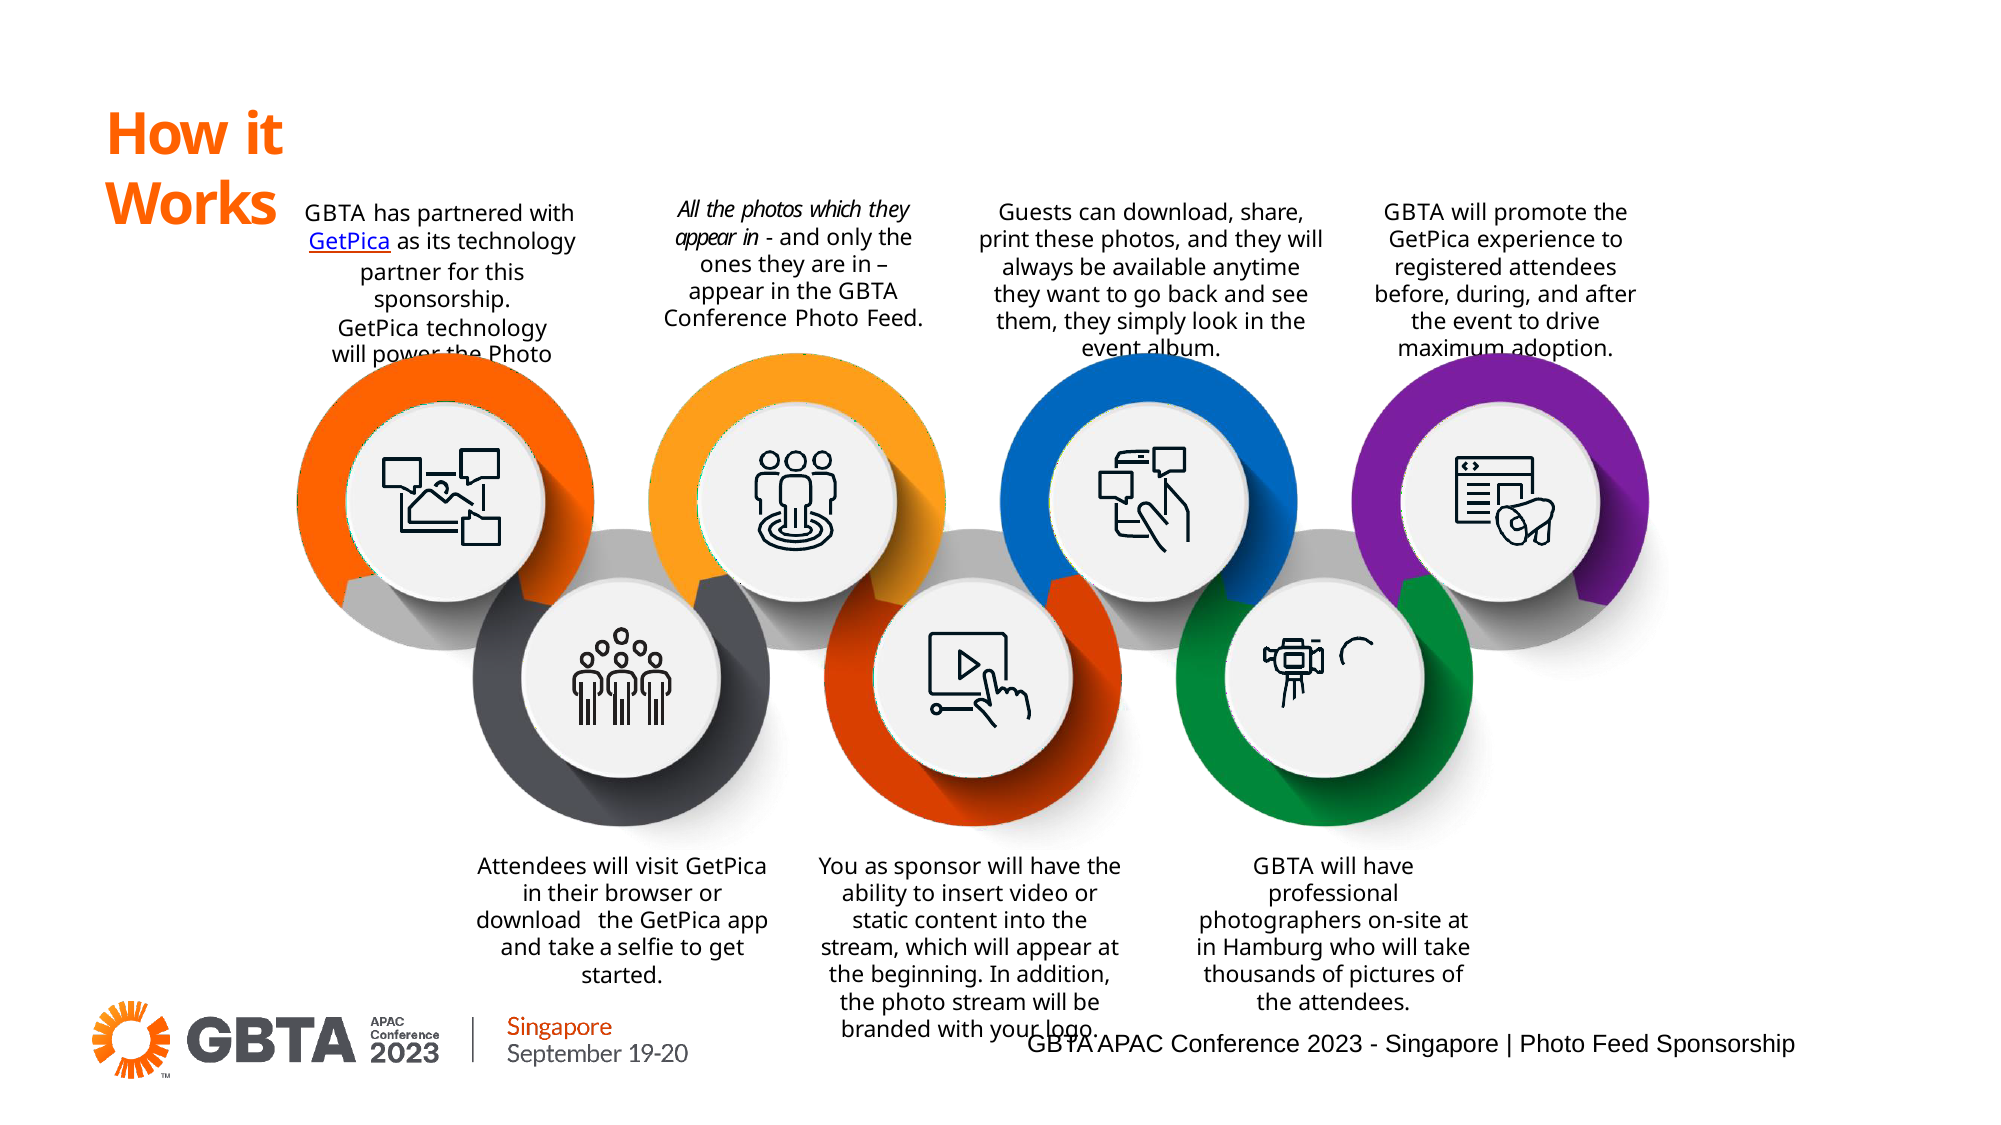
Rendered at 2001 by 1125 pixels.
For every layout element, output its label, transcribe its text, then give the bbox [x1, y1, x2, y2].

text_box Guests can download, share, print these photos, and they will always be available anytime they want to go back and see them, they simply look in the event album. [976, 196, 1326, 324]
text_box All the photos which they appear in - and only the ones they are in – appear in the GBTA Conference Photo Feed. [660, 193, 925, 324]
text_box GBTA has partnered with GetPica as its technology partner for this sponsorship. GetPica technology will power the Photo Feed. [297, 196, 586, 324]
text_box GBTA will have professional photographers on-site at in Hamburg who will take thousands of pictures of the attendees. [1189, 859, 1477, 1016]
text_box Attendees will visit GetPica in their browser or download the GetPica app and take a selfie to get started. [469, 859, 774, 989]
picture [20, 956, 760, 1123]
title How it Works [103, 94, 472, 285]
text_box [253, 325, 1669, 851]
text_box GBTA will promote the GetPica experience to registered attendees before, during, and after the event to drive maximum adoption. [1355, 196, 1655, 324]
text_box You as sponsor will have the ability to insert video or static content into the stream, which will appear at the beginning. In addition, the photo stream will be branded with your logo. [812, 859, 1126, 1043]
text_box GBTA APAC Conference 2023 - Singapore | Photo Feed Sponsorship [1025, 1024, 2000, 1057]
